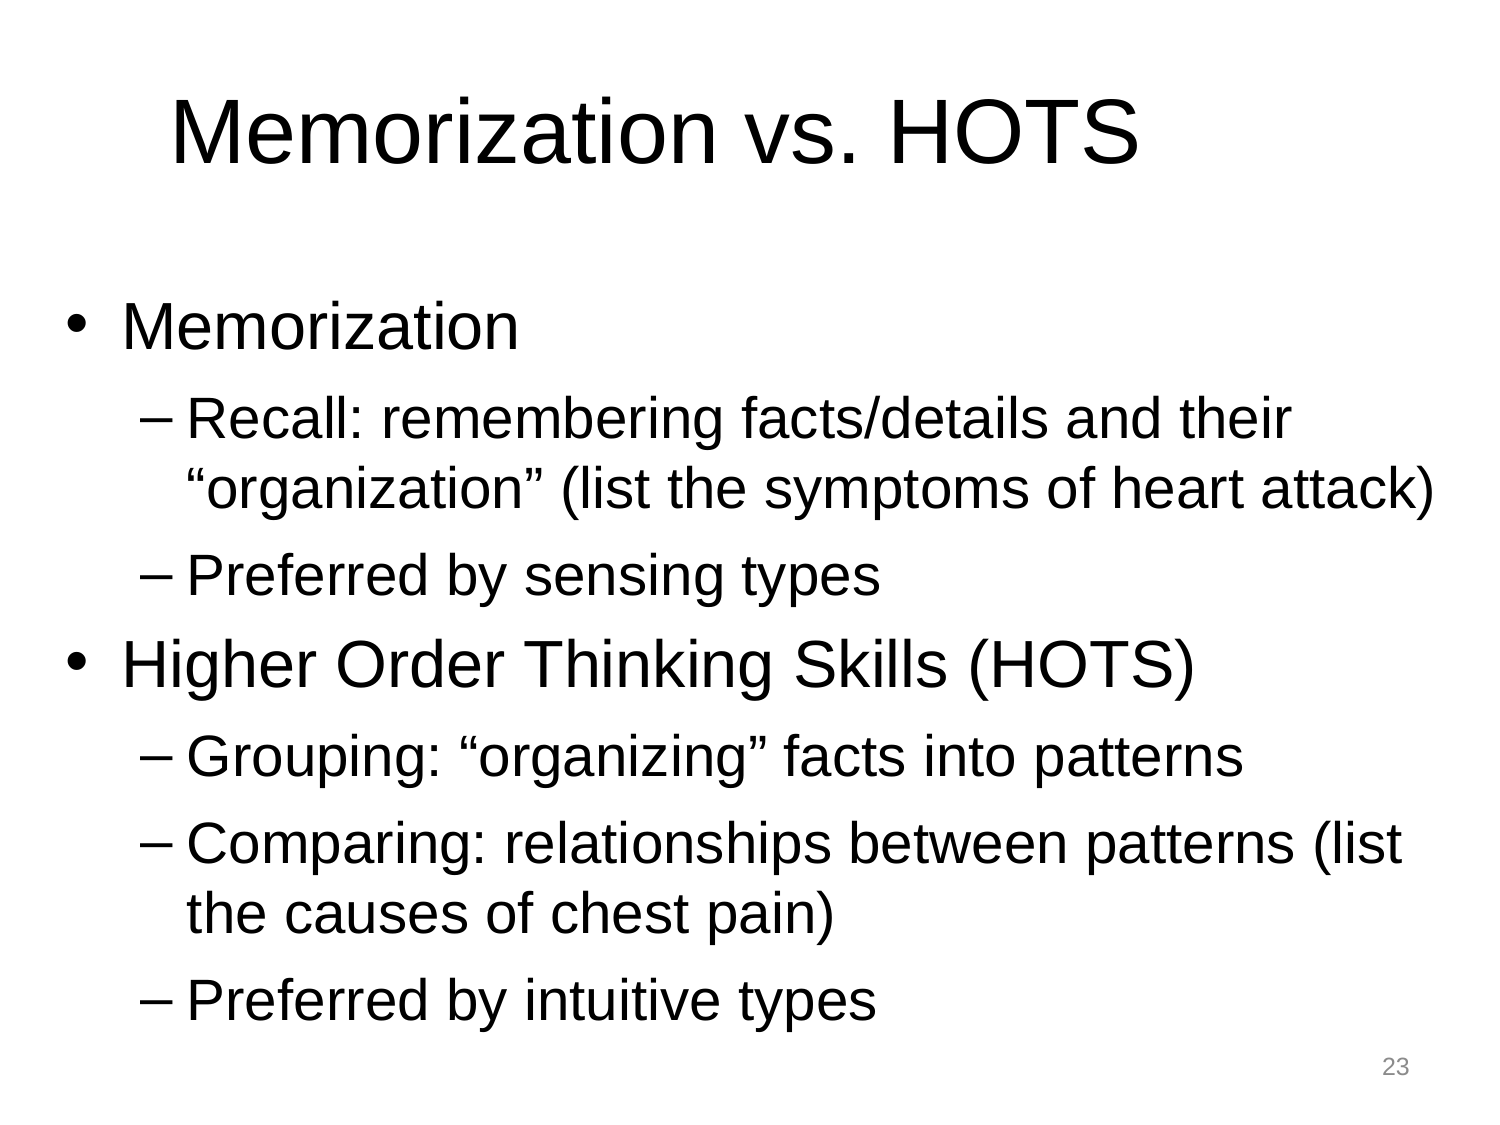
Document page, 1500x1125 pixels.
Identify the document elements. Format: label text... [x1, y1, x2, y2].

list Memorization Recall: remembering facts/details and their “organization” (list the symptoms of heart attack) Preferred by sensing types Higher Order Thinking Skills (HOTS) Grouping: “organizing” facts into patterns Comparing: relationships between patterns (list the causes of chest pain) Preferred by intuitive types [50, 275, 1463, 1125]
slide_number 23 [1074, 1042, 1425, 1103]
title Memorization vs. HOTS [87, 50, 1225, 225]
